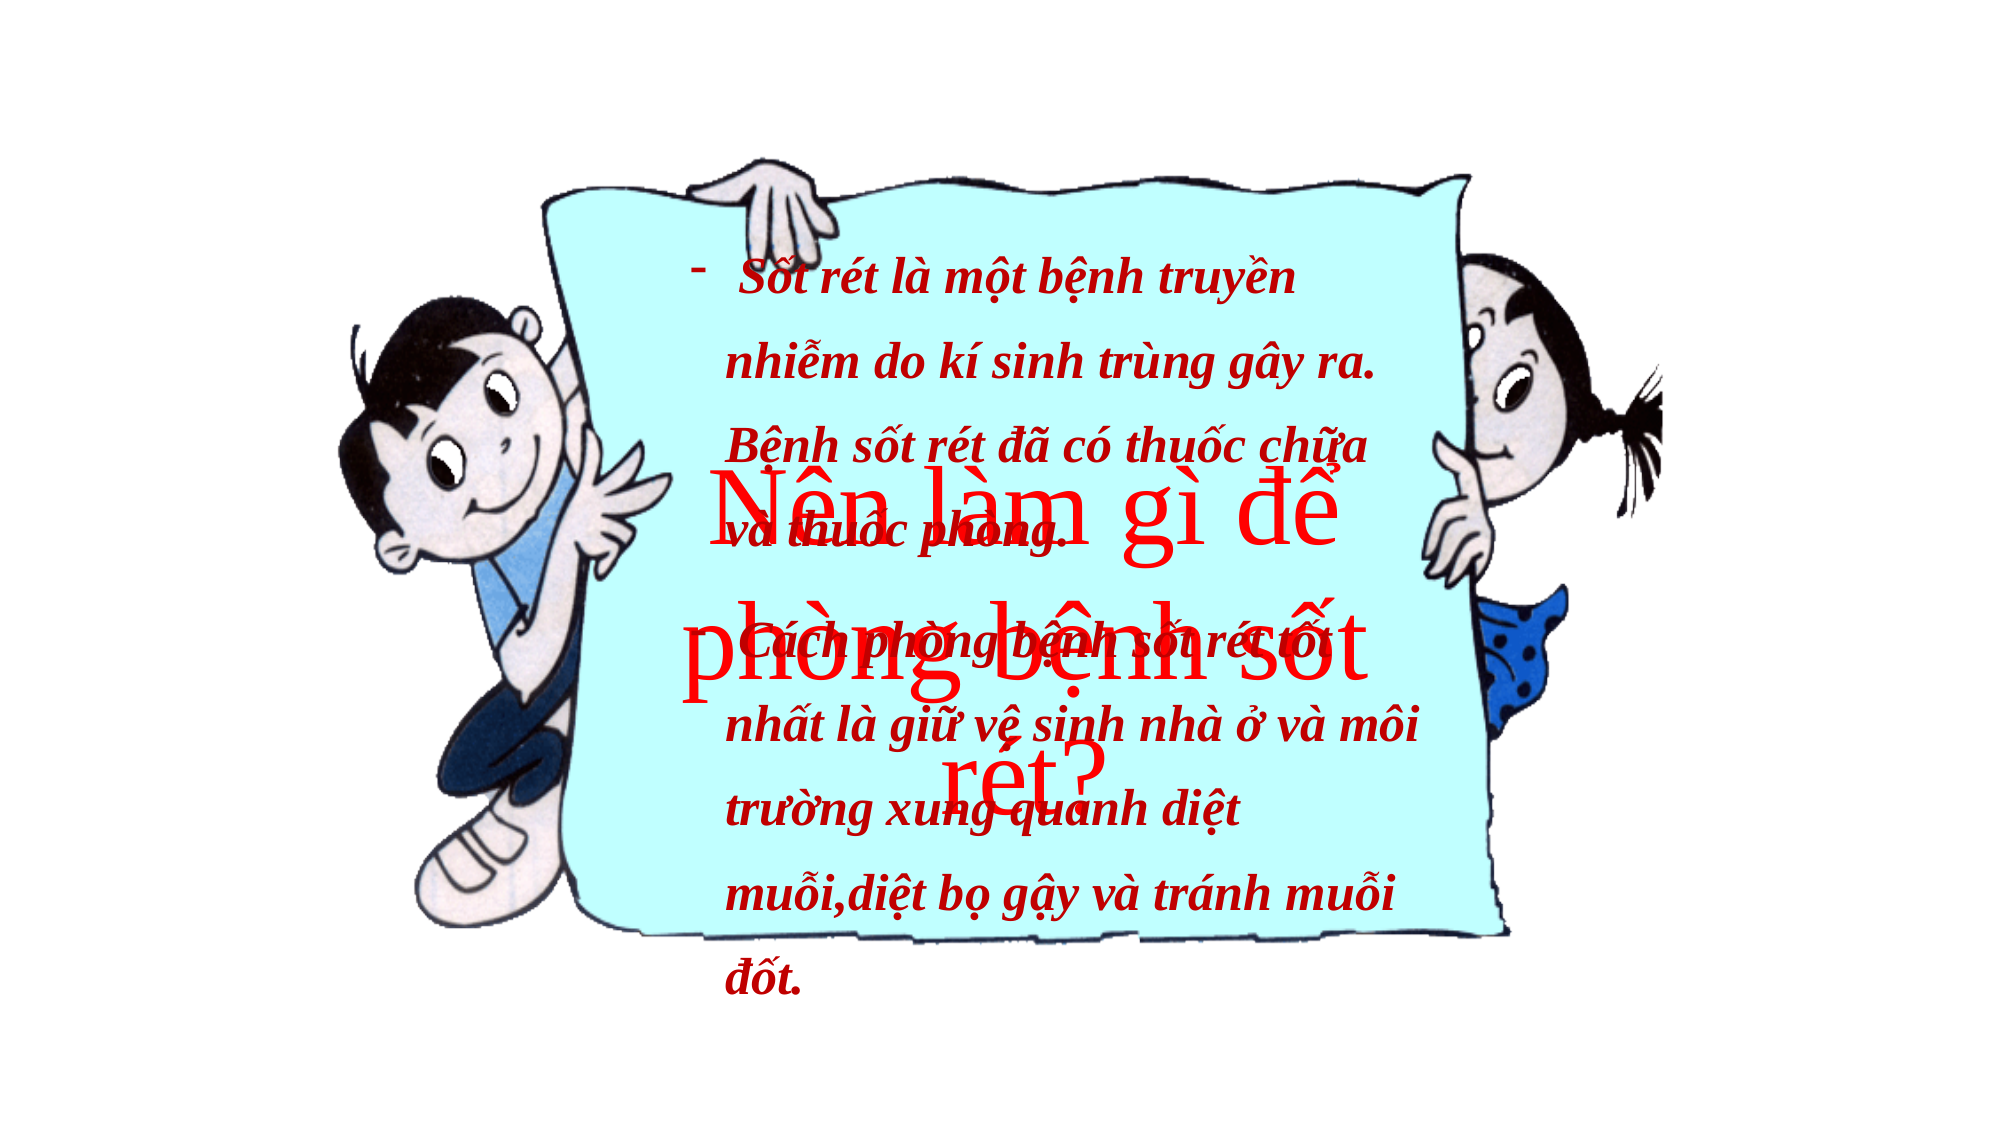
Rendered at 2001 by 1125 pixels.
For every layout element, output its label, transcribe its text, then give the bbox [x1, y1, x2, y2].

picture [324, 149, 1665, 951]
text_box Sốt rét là một bệnh truyền nhiễm do kí sinh trùng gây ra. Bệnh sốt rét đã có thuốc chữa và thuốc phòng. Cách phòng bệnh sốt rét tốt nhất là giữ vệ sinh nhà ở và môi trường xung quanh diệt muỗi,diệt bọ gậy và tránh muỗi đốt. [674, 960, 1438, 1013]
